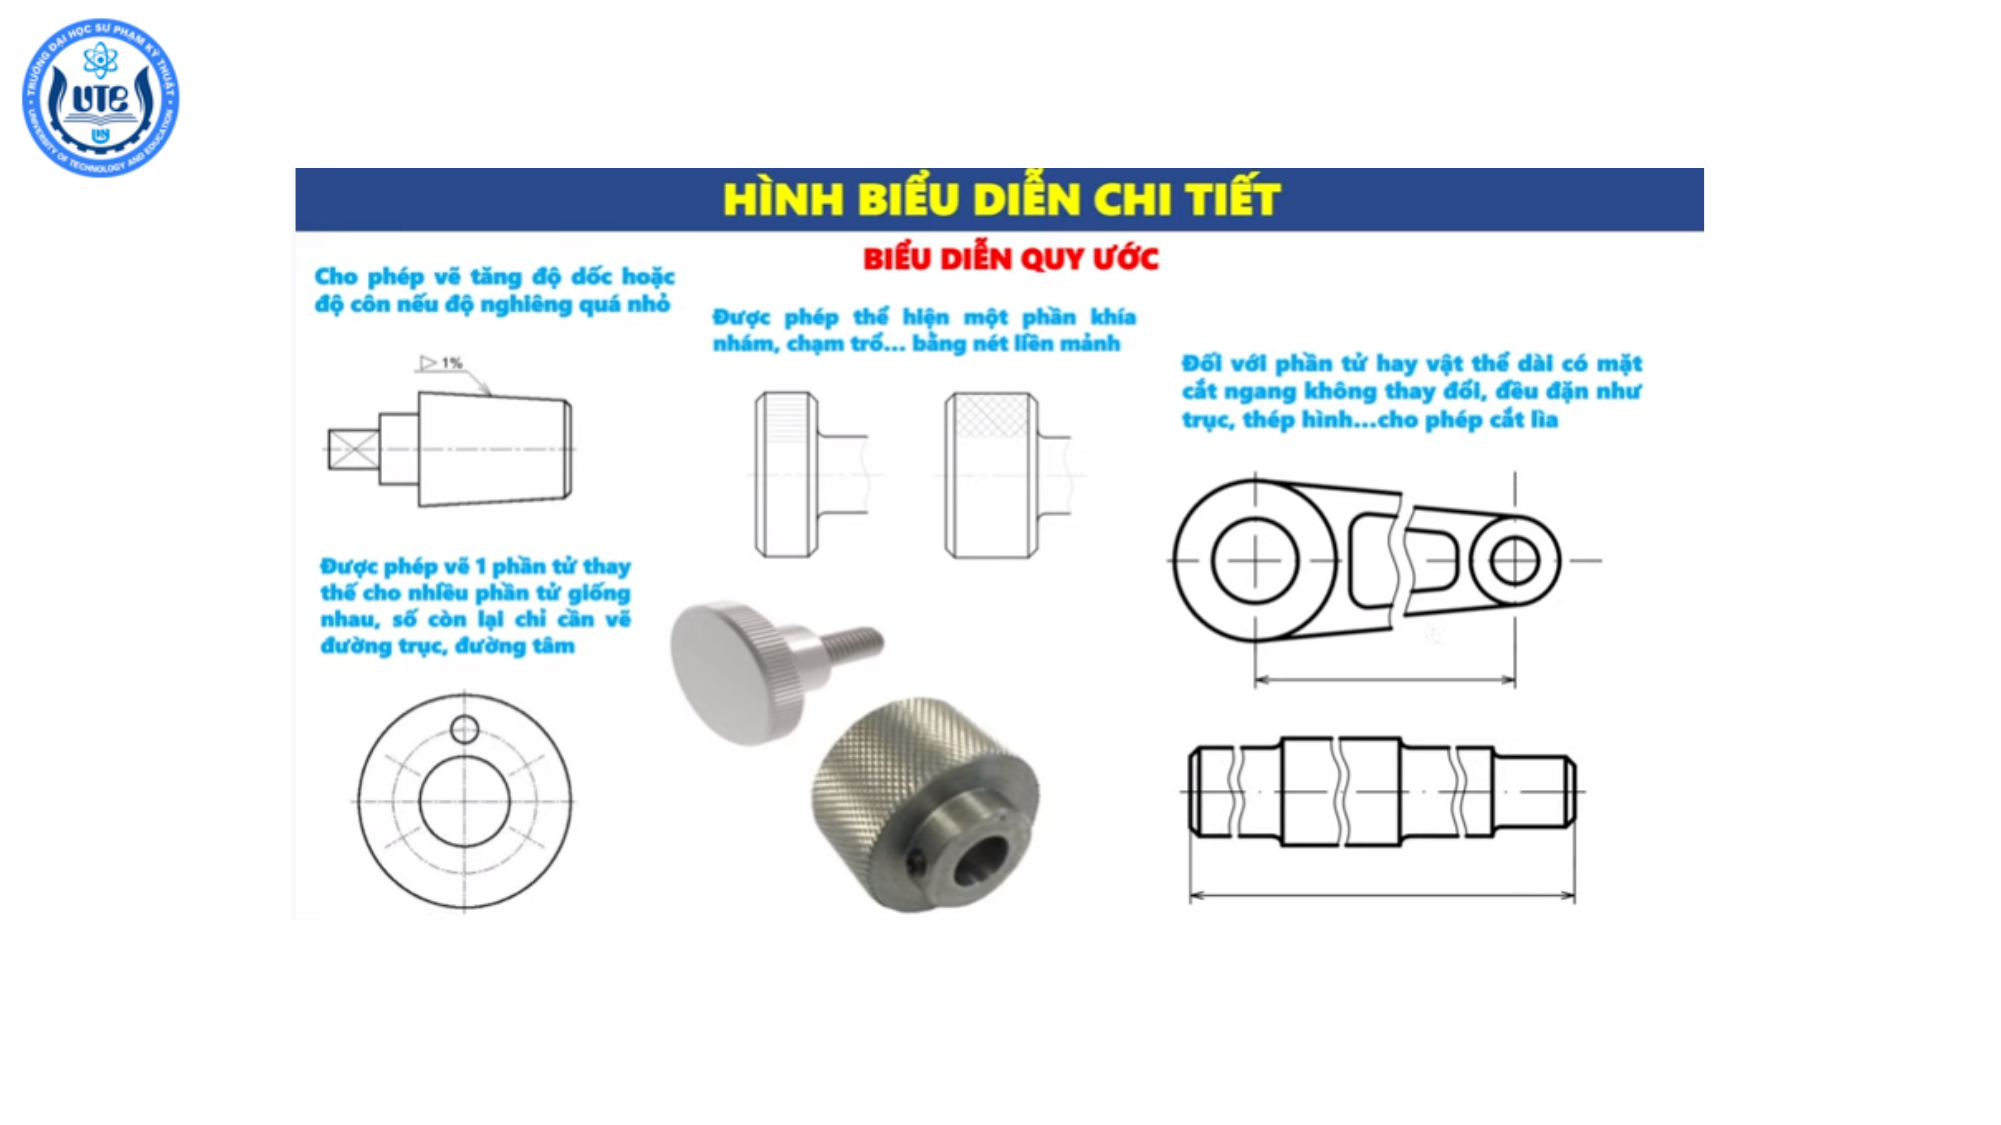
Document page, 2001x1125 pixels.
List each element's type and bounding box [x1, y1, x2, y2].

picture [291, 168, 1705, 920]
picture [19, 8, 189, 192]
